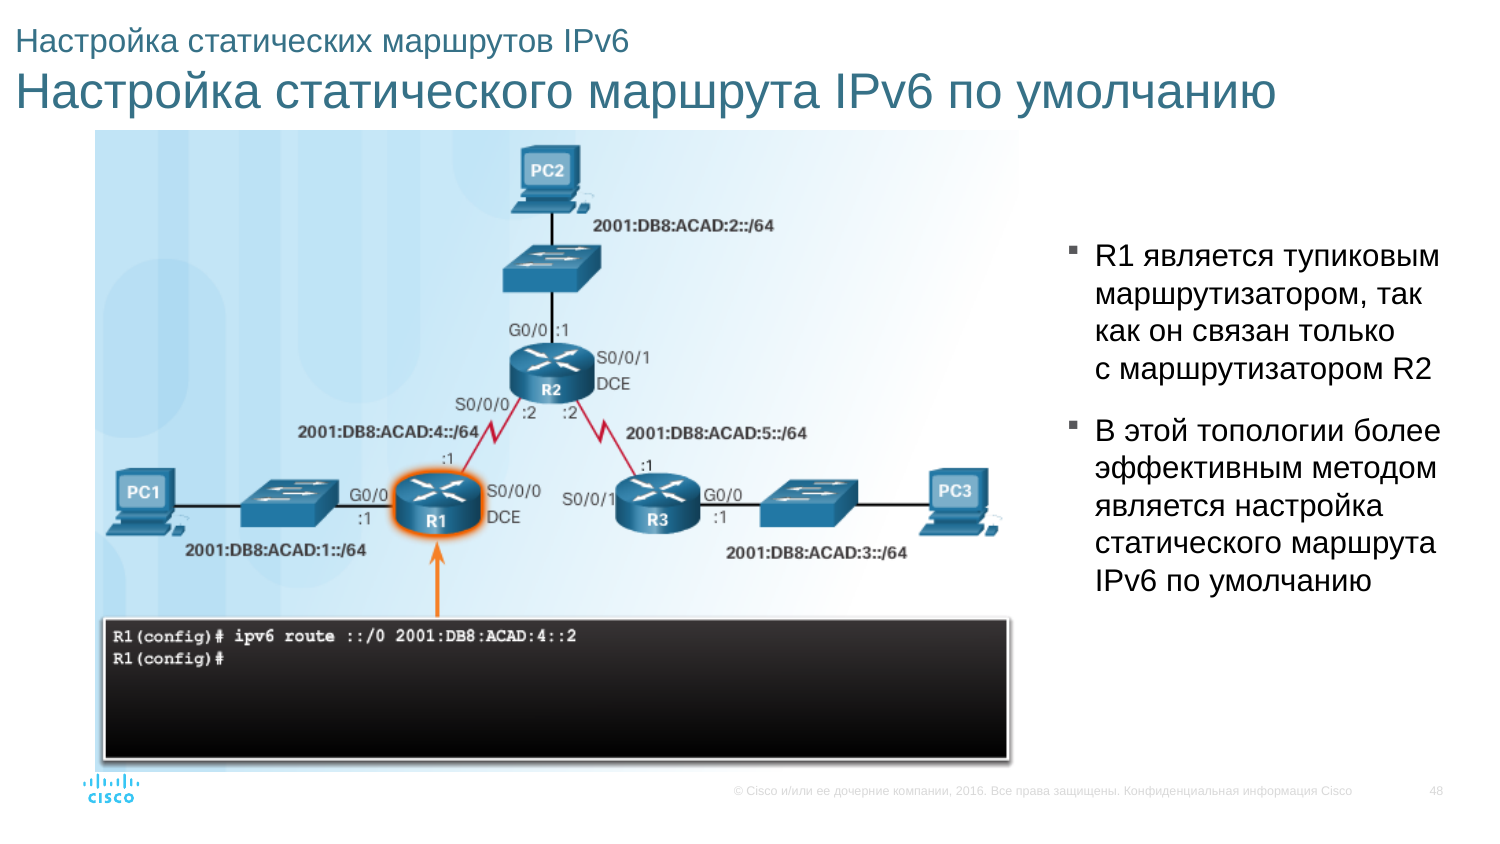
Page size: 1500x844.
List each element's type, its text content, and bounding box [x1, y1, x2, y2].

picture [95, 130, 1019, 772]
text_box R1 является тупиковым маршрутизатором, так как он связан только с маршрутизатором R2 В этой топологии более эффективным методом является настройка статического маршрута IPv6 по умолчанию [1052, 228, 1484, 605]
title Настройка статических маршрутов IPv6 Настройка статического маршрута IPv6 по умолчанию [0, 6, 1500, 131]
